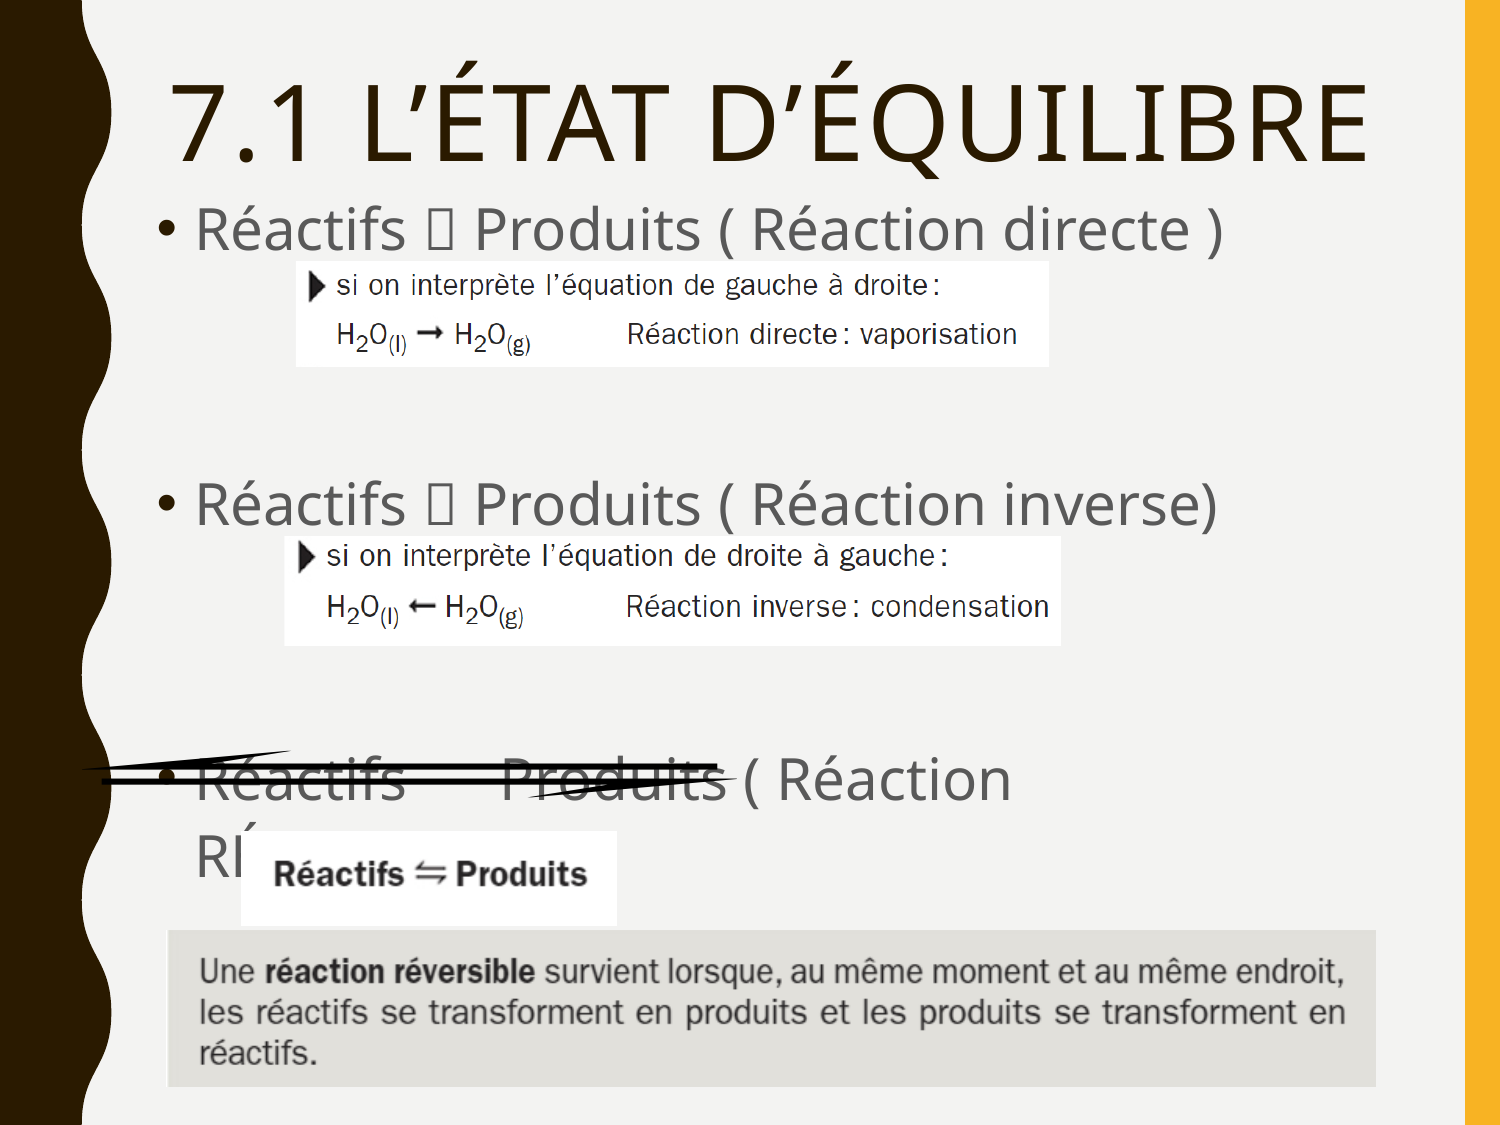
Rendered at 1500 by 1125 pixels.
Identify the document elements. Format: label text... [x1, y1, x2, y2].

list Réactifs  Produits ( Réaction directe ) Réactifs  Produits ( Réaction inverse) Réactifs Produits ( Réaction RÉVERSIBLE ) [141, 178, 1394, 926]
picture [284, 536, 1061, 646]
picture [241, 831, 617, 926]
title 7.1 L’état d’Équilibre [154, 62, 1407, 308]
picture [295, 261, 1050, 367]
picture [166, 930, 1376, 1087]
